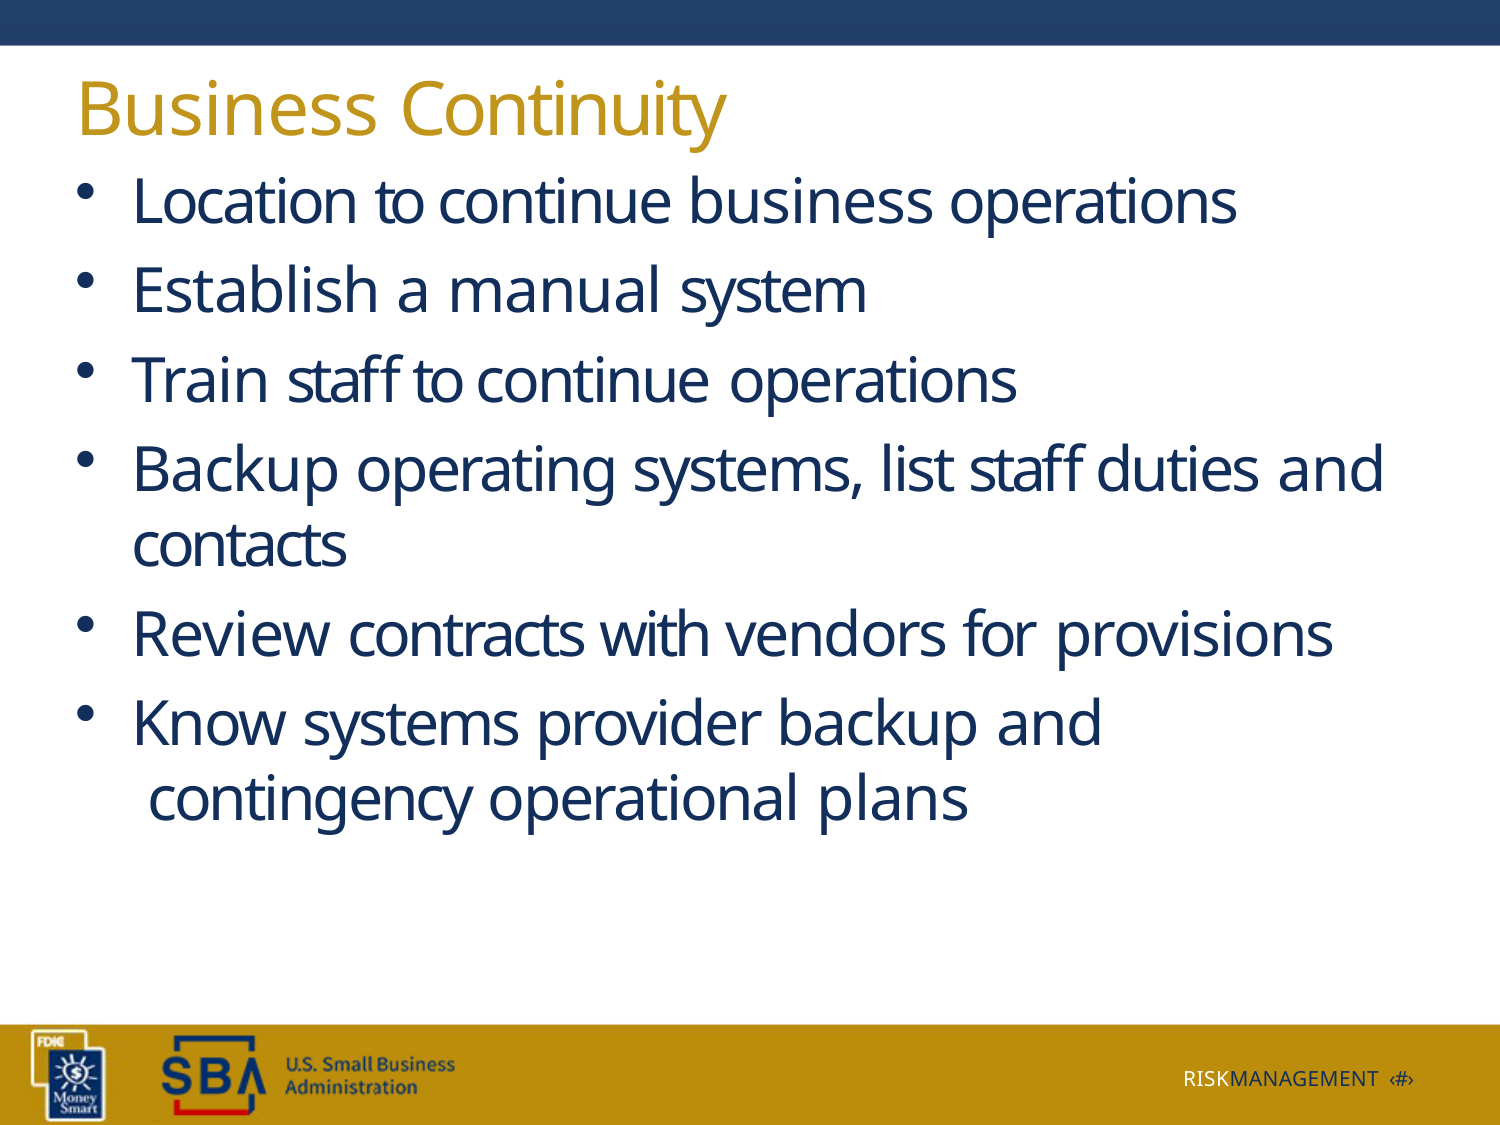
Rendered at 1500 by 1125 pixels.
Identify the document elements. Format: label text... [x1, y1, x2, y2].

footer RISKMANAGEMENT ‹#› [1181, 1065, 1420, 1125]
title Business Continuity [72, 58, 736, 144]
picture [0, 0, 1500, 1125]
text_box Location to continue business operations Establish a manual system Train staff to continue operations Backup operating systems, list staff duties and contacts Review contracts with vendors for provisions Know systems provider backup and contingency operational plans [72, 144, 1418, 834]
